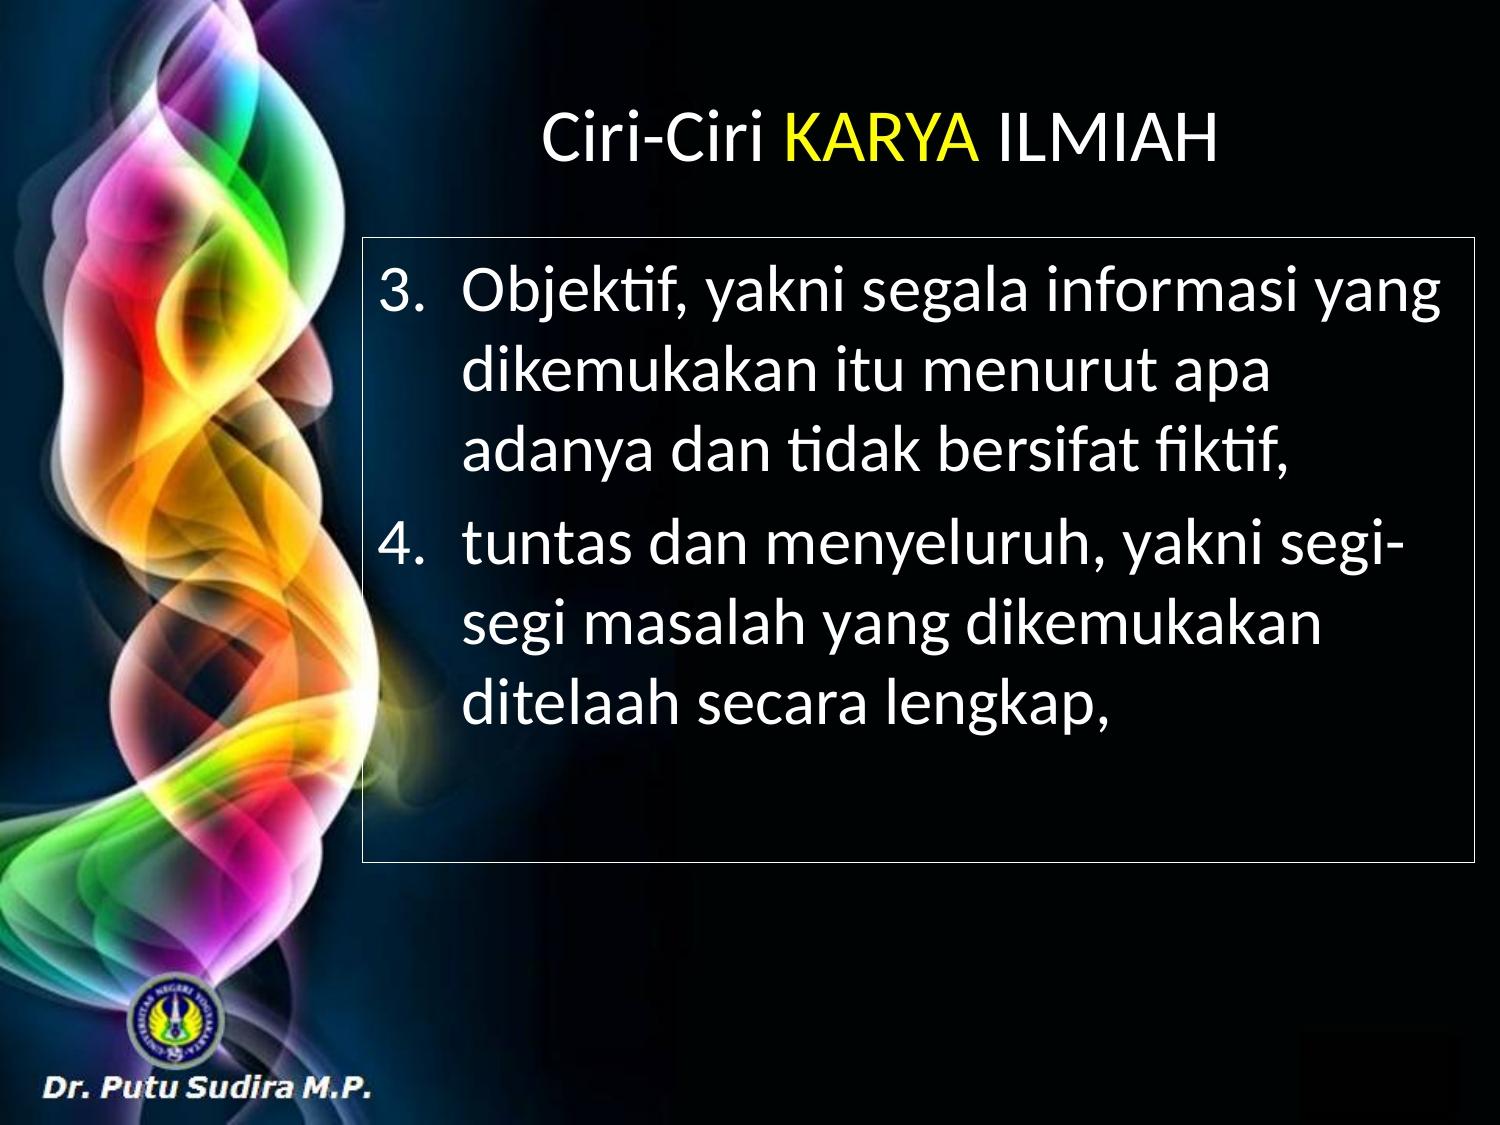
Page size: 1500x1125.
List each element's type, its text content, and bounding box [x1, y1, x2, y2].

picture [0, 0, 1500, 1125]
title Ciri-Ciri KARYA ILMIAH [350, 50, 1413, 213]
list Objektif, yakni segala informasi yang dikemukakan itu menurut apa adanya dan tidak bersifat fiktif, tuntas dan menyeluruh, yakni segi-segi masalah yang dikemukakan ditelaah secara lengkap, [362, 237, 1475, 863]
